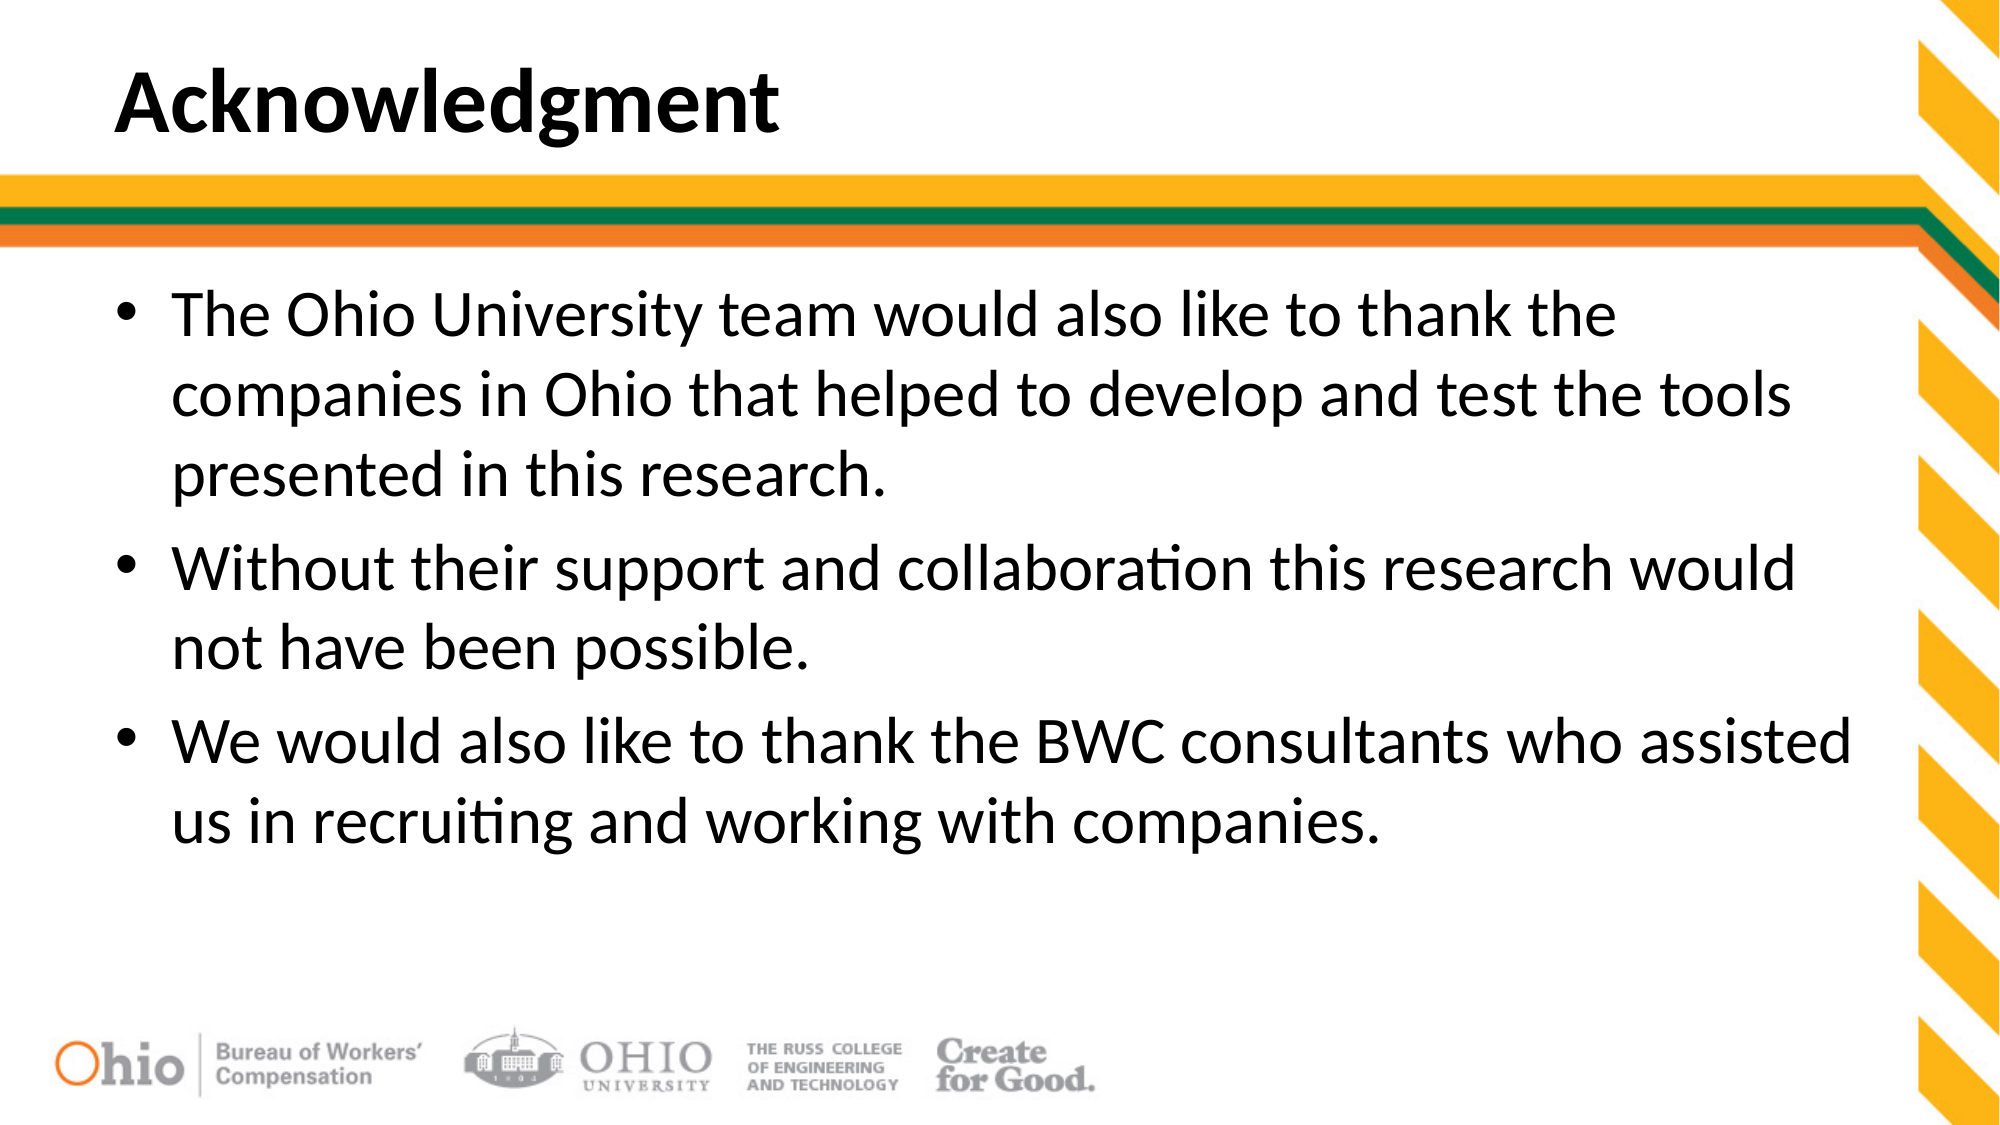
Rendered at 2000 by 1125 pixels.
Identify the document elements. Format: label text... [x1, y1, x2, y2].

title Acknowledgment [99, 2, 1900, 190]
list The Ohio University team would also like to thank the companies in Ohio that helped to develop and test the tools presented in this research. Without their support and collaboration this research would not have been possible. We would also like to thank the BWC consultants who assisted us in recruiting and working with companies. [99, 262, 1900, 1005]
picture [0, 0, 2000, 1125]
